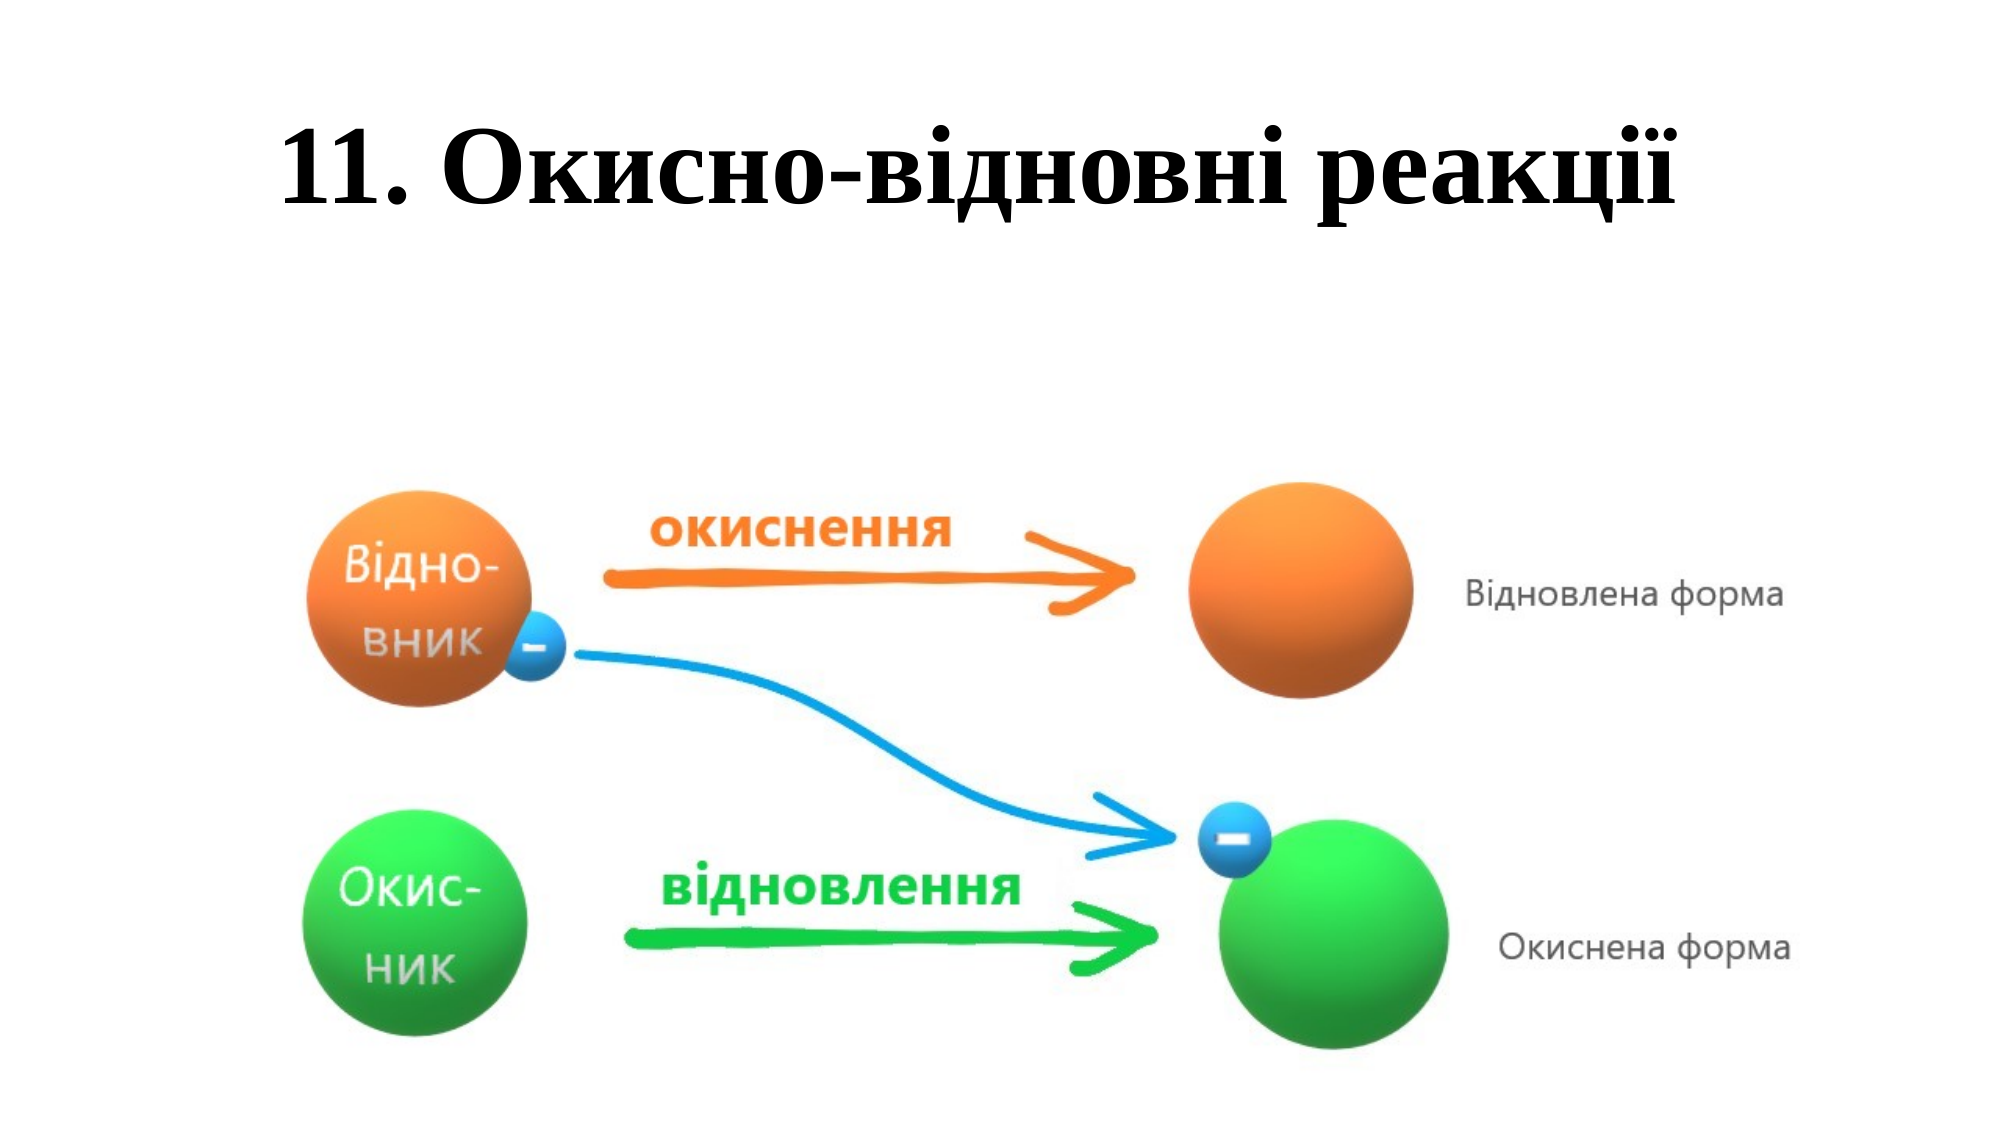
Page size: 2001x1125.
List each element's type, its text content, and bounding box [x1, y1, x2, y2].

picture [224, 445, 1825, 1083]
text_box 11. Окисно-відновні реакції [146, 83, 1809, 234]
